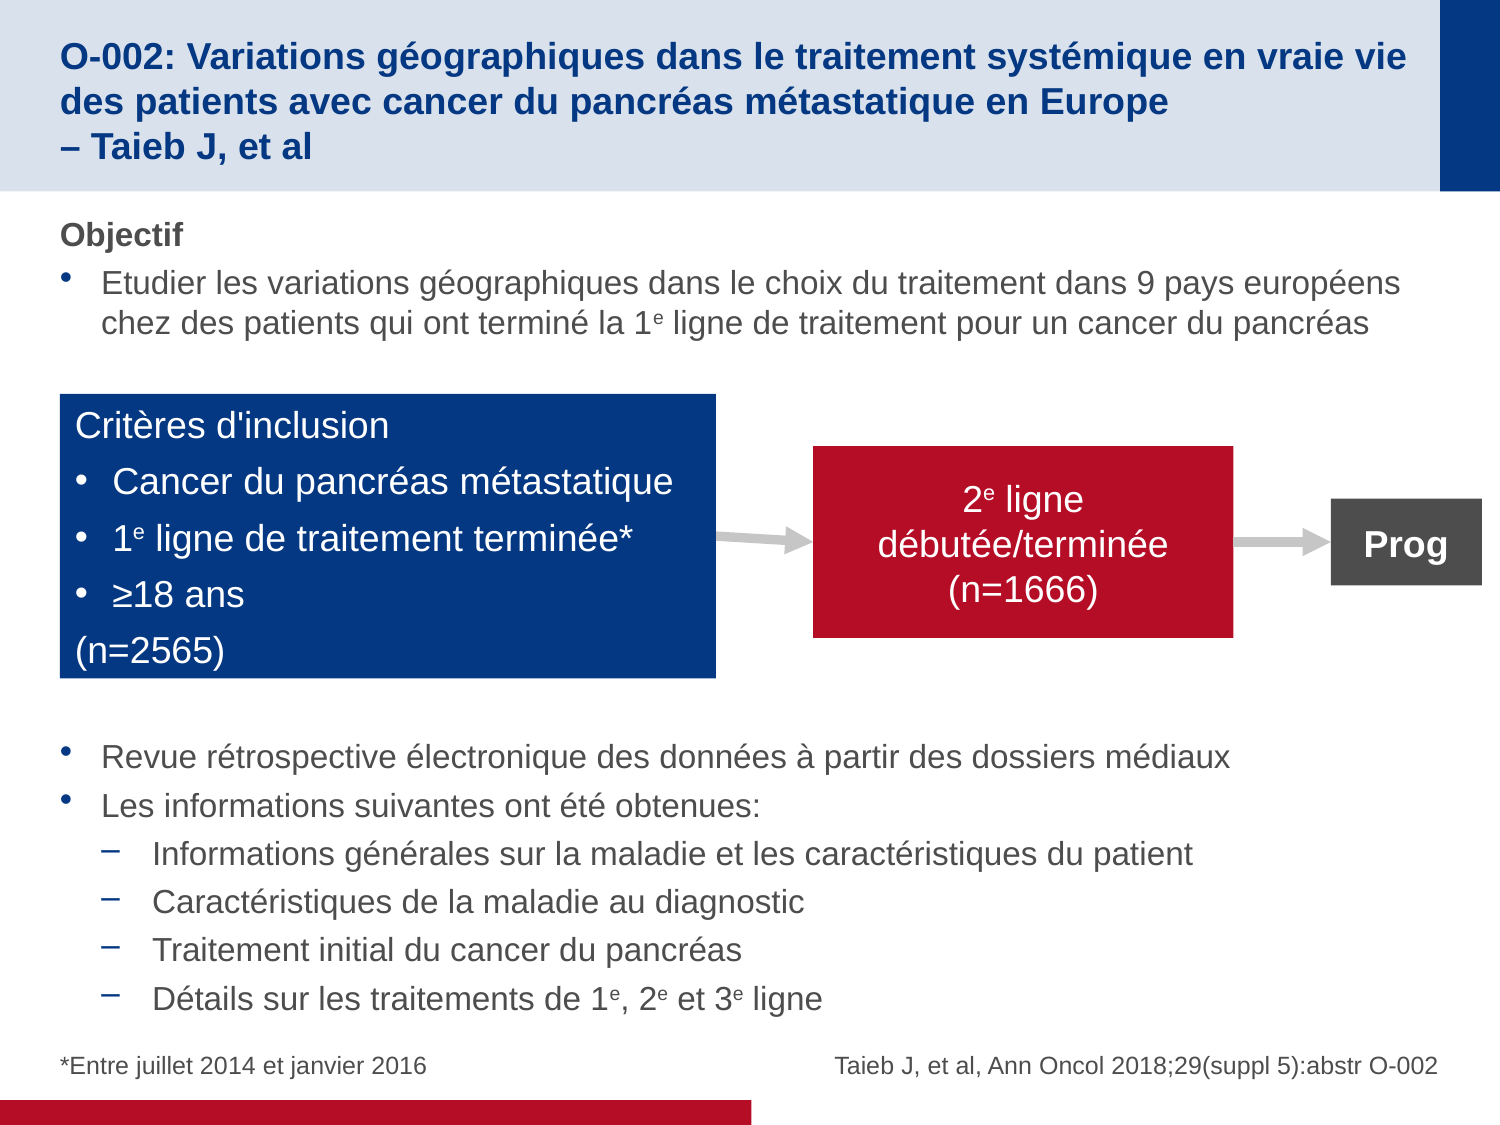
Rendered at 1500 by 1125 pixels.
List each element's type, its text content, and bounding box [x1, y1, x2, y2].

list Taieb J, et al, Ann Oncol 2018;29(suppl 5):abstr O-002 [738, 999, 1441, 1080]
list Objectif Etudier les variations géographiques dans le choix du traitement dans 9 pays européens chez des patients qui ont terminé la 1e ligne de traitement pour un cancer du pancréas Revue rétrospective électronique des données à partir des dossiers médiaux Les informations suivantes ont été obtenues: Informations générales sur la maladie et les caractéristiques du patient Caractéristiques de la maladie au diagnostic Traitement initial du cancer du pancréas Détails sur les traitements de 1e, 2e et 3e ligne [59, 205, 1441, 541]
text_box Prog [1330, 498, 1482, 586]
list Objectif Etudier les variations géographiques dans le choix du traitement dans 9 pays européens chez des patients qui ont terminé la 1e ligne de traitement pour un cancer du pancréas Revue rétrospective électronique des données à partir des dossiers médiaux Les informations suivantes ont été obtenues: Informations générales sur la maladie et les caractéristiques du patient Caractéristiques de la maladie au diagnostic Traitement initial du cancer du pancréas Détails sur les traitements de 1e, 2e et 3e ligne [59, 550, 1441, 985]
list *Entre juillet 2014 et janvier 2016 [59, 999, 738, 1080]
text_box 2e ligne débutée/terminée (n=1666) [813, 446, 1234, 638]
text_box Critères d'inclusion Cancer du pancréas métastatique 1e ligne de traitement terminée* ≥18 ans (n=2565) [59, 393, 716, 679]
title O-002: Variations géographiques dans le traitement systémique en vraie vie des patients avec cancer du pancréas métastatique en Europe – Taieb J, et al [59, 29, 1412, 162]
